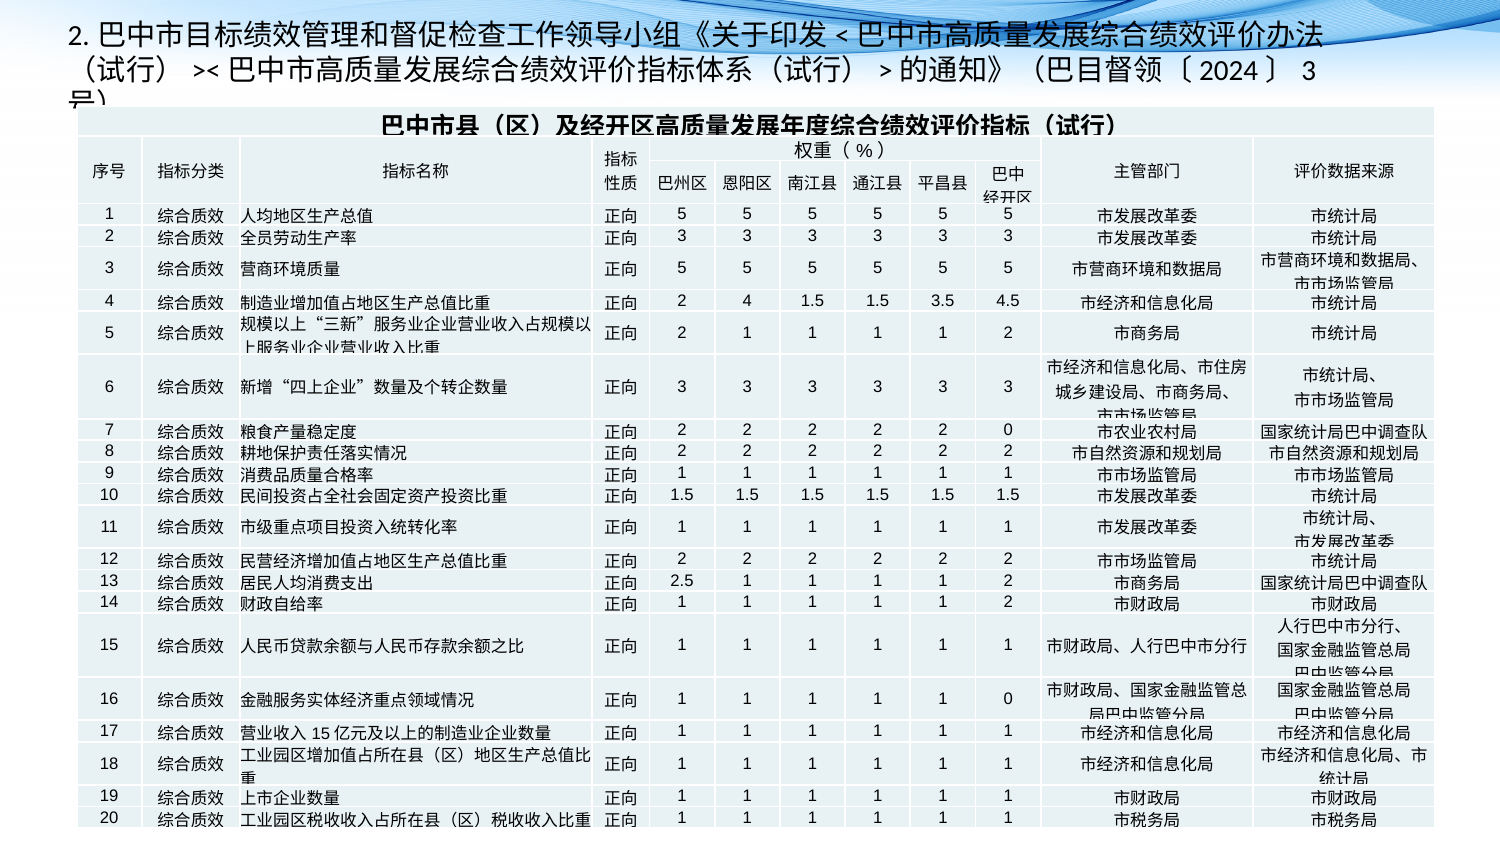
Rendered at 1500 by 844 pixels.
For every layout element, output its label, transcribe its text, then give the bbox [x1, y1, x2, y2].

table_cell 国家金融监管总局 巴中监管分局 [1254, 678, 1434, 719]
table_cell 1 [846, 614, 909, 676]
table_cell 1 [911, 721, 975, 741]
table_cell 1 [846, 570, 909, 590]
table_cell 2 [976, 549, 1040, 569]
table_cell 1 [716, 743, 779, 784]
table_cell 正向 [593, 743, 649, 784]
table_cell 恩阳区 [716, 161, 779, 203]
table_cell 1 [911, 786, 975, 806]
table_cell 0 [976, 420, 1040, 439]
table_cell 1.5 [716, 484, 779, 504]
table_cell 人均地区生产总值 [241, 204, 591, 224]
table_cell 3 [781, 226, 844, 246]
table_cell 正向 [593, 592, 649, 612]
table_cell 1 [976, 786, 1040, 806]
table_cell 3 [911, 355, 975, 418]
table_cell 正向 [593, 484, 649, 504]
table_cell 1.5 [781, 484, 844, 504]
table_cell 16 [78, 678, 141, 719]
table_cell 综合质效 [143, 570, 239, 590]
table_cell 3 [976, 226, 1040, 246]
table_cell 市统计局 [1254, 226, 1434, 246]
table_cell 综合质效 [143, 355, 239, 418]
table_cell 2 [716, 549, 779, 569]
table_cell 10 [78, 484, 141, 504]
table_cell 通江县 [846, 161, 909, 203]
table_cell 综合质效 [143, 786, 239, 806]
table_cell 1 [650, 721, 714, 741]
table_cell 2 [976, 441, 1040, 461]
table_cell 综合质效 [143, 463, 239, 483]
table_cell 综合质效 [143, 226, 239, 246]
table_cell 1 [911, 312, 975, 353]
table_cell 4 [78, 290, 141, 310]
table_cell 市统计局、 市市场监管局 [1254, 355, 1434, 418]
table_cell 综合质效 [143, 678, 239, 719]
table_cell 1 [650, 678, 714, 719]
table_cell 综合质效 [143, 614, 239, 676]
table_cell 19 [78, 786, 141, 806]
table_cell 1 [911, 463, 975, 483]
table_cell 市统计局 [1254, 204, 1434, 224]
table_cell 1 [976, 463, 1040, 483]
table_cell 综合质效 [143, 743, 239, 784]
table_cell 指标 性质 [593, 137, 649, 203]
table_cell 市市场监管局 [1254, 463, 1434, 483]
table_cell 1 [716, 614, 779, 676]
table_cell 市统计局 [1254, 290, 1434, 310]
table_cell 2 [650, 312, 714, 353]
table_cell 1 [846, 506, 909, 547]
table_cell 市商务局 [1042, 312, 1252, 353]
table_cell 3 [846, 226, 909, 246]
table_cell 市营商环境和数据局 [1042, 247, 1252, 289]
table_cell 3 [781, 355, 844, 418]
table_cell 正向 [593, 721, 649, 741]
table_cell 1.5 [781, 290, 844, 310]
table_cell 3 [716, 355, 779, 418]
table_cell 1 [911, 614, 975, 676]
table_cell 人民币贷款余额与人民币存款余额之比 [241, 614, 591, 676]
table_cell 正向 [593, 312, 649, 353]
table_cell 1 [976, 506, 1040, 547]
table_cell 综合质效 [143, 506, 239, 547]
table_cell 2 [781, 420, 844, 439]
table_cell 民营经济增加值占地区生产总值比重 [241, 549, 591, 569]
table_cell 平昌县 [911, 161, 975, 203]
table_cell 5 [650, 247, 714, 289]
table_cell 正向 [593, 355, 649, 418]
table_cell 2 [781, 549, 844, 569]
table_cell 2 [846, 441, 909, 461]
table_cell 消费品质量合格率 [241, 463, 591, 483]
table_cell 新增“四上企业”数量及个转企数量 [241, 355, 591, 418]
table_cell 1 [911, 592, 975, 612]
table_cell 市经济和信息化局 [1042, 721, 1252, 741]
table_cell 3 [650, 226, 714, 246]
table_cell 正向 [593, 290, 649, 310]
table_cell 2 [846, 420, 909, 439]
table_cell 5 [911, 247, 975, 289]
table_cell 市税务局 [1042, 807, 1252, 827]
table_cell 综合质效 [143, 312, 239, 353]
table_cell 18 [78, 743, 141, 784]
table_cell 1 [781, 678, 844, 719]
table_cell 巴中 经开区 [976, 161, 1040, 203]
table_cell 5 [781, 204, 844, 224]
table_cell 2 [716, 420, 779, 439]
table_cell 营商环境质量 [241, 247, 591, 289]
table_cell 2 [911, 441, 975, 461]
table_cell 正向 [593, 463, 649, 483]
table_cell 2 [78, 226, 141, 246]
table_cell 1 [716, 506, 779, 547]
table_cell 市自然资源和规划局 [1254, 441, 1434, 461]
table_cell 1 [716, 592, 779, 612]
table_cell 1 [716, 312, 779, 353]
table_cell 1 [911, 743, 975, 784]
table_cell 主管部门 [1042, 137, 1252, 203]
table_cell 财政自给率 [241, 592, 591, 612]
table_cell 市财政局 [1254, 592, 1434, 612]
table_cell 人行巴中市分行、 国家金融监管总局 巴中监管分局 [1254, 614, 1434, 676]
table_cell 1 [716, 721, 779, 741]
table_cell 市财政局、人行巴中市分行 [1042, 614, 1252, 676]
text_box 2.巴中市目标绩效管理和督促检查工作领导小组《关于印发<巴中市高质量发展综合绩效评价办法（试行）><巴中市高质量发展综合绩效评价指标体系（试行）>的通知》（巴目督领〔2024〕3号） [53, 8, 1373, 128]
table_cell 1 [650, 592, 714, 612]
table_cell 1 [846, 678, 909, 719]
table_cell 3.5 [911, 290, 975, 310]
table_cell 6 [78, 355, 141, 418]
table_cell 1 [781, 743, 844, 784]
table_cell 正向 [593, 614, 649, 676]
table_cell 1 [846, 592, 909, 612]
table_cell 2 [976, 570, 1040, 590]
table_cell 3 [650, 355, 714, 418]
table_cell 5 [976, 247, 1040, 289]
table_cell 市发展改革委 [1042, 204, 1252, 224]
table_cell 正向 [593, 441, 649, 461]
table_cell 1 [716, 786, 779, 806]
table_cell 2 [976, 592, 1040, 612]
table_cell 国家统计局巴中调查队 [1254, 570, 1434, 590]
table_cell 耕地保护责任落实情况 [241, 441, 591, 461]
table_cell 1 [976, 743, 1040, 784]
table_cell 20 [78, 807, 141, 827]
table_cell 市自然资源和规划局 [1042, 441, 1252, 461]
table_cell 市发展改革委 [1042, 226, 1252, 246]
table_cell 综合质效 [143, 204, 239, 224]
table_cell 5 [650, 204, 714, 224]
table_cell 1 [78, 204, 141, 224]
table_cell 市统计局 [1254, 312, 1434, 353]
table_cell 1 [781, 721, 844, 741]
table_cell 市财政局 [1254, 786, 1434, 806]
table_cell 1 [650, 614, 714, 676]
table_cell 市经济和信息化局 [1042, 743, 1252, 784]
table_cell 市经济和信息化局、市统计局 [1254, 743, 1434, 784]
table_cell 市市场监管局 [1042, 463, 1252, 483]
table_cell 综合质效 [143, 592, 239, 612]
table_cell 权重（%） [650, 137, 1040, 160]
table_cell 1 [846, 807, 909, 827]
table_cell 2 [650, 290, 714, 310]
table_cell 5 [846, 204, 909, 224]
table_cell 0 [976, 678, 1040, 719]
table_cell 1 [976, 807, 1040, 827]
table_cell 市农业农村局 [1042, 420, 1252, 439]
table_cell 综合质效 [143, 441, 239, 461]
table_cell 市经济和信息化局、市住房城乡建设局、市商务局、 市市场监管局 [1042, 355, 1252, 418]
table_cell 7 [78, 420, 141, 439]
table_cell 1 [650, 463, 714, 483]
table_cell 市商务局 [1042, 570, 1252, 590]
table_cell 评价数据来源 [1254, 137, 1434, 203]
table_cell 1 [650, 743, 714, 784]
table_cell 1 [781, 614, 844, 676]
table_cell 3 [846, 355, 909, 418]
table_cell 12 [78, 549, 141, 569]
table_cell 综合质效 [143, 290, 239, 310]
table_cell 1 [781, 506, 844, 547]
table_cell 2 [650, 441, 714, 461]
table_cell 国家统计局巴中调查队 [1254, 420, 1434, 439]
table_cell 3 [716, 226, 779, 246]
table_cell 1 [781, 570, 844, 590]
table_cell 2 [911, 549, 975, 569]
table_cell 1 [846, 721, 909, 741]
table_cell 工业园区增加值占所在县（区）地区生产总值比重 [241, 743, 591, 784]
table_cell 正向 [593, 420, 649, 439]
table_cell 5 [716, 204, 779, 224]
table_cell 制造业增加值占地区生产总值比重 [241, 290, 591, 310]
table_cell 综合质效 [143, 721, 239, 741]
table_cell 1 [846, 743, 909, 784]
table_cell 南江县 [781, 161, 844, 203]
table_cell 市级重点项目投资入统转化率 [241, 506, 591, 547]
table_cell 指标名称 [241, 137, 591, 203]
table_cell 1 [976, 614, 1040, 676]
table_cell 正向 [593, 506, 649, 547]
table_cell 1 [911, 506, 975, 547]
table_cell 市发展改革委 [1042, 506, 1252, 547]
table_cell 粮食产量稳定度 [241, 420, 591, 439]
table_cell 15 [78, 614, 141, 676]
table_cell 正向 [593, 247, 649, 289]
table_cell 巴州区 [650, 161, 714, 203]
table_cell 5 [78, 312, 141, 353]
table_cell 1 [911, 570, 975, 590]
table_cell 2.5 [650, 570, 714, 590]
table_cell 营业收入15亿元及以上的制造业企业数量 [241, 721, 591, 741]
table_cell 3 [976, 355, 1040, 418]
table_cell 正向 [593, 549, 649, 569]
table_cell 1 [716, 463, 779, 483]
table_cell 市统计局、 市发展改革委 [1254, 506, 1434, 547]
table_cell 1 [781, 312, 844, 353]
table_cell 市财政局 [1042, 786, 1252, 806]
table_cell 1 [716, 570, 779, 590]
table_cell 综合质效 [143, 807, 239, 827]
table_cell 上市企业数量 [241, 786, 591, 806]
table_cell 民间投资占全社会固定资产投资比重 [241, 484, 591, 504]
table_cell 1 [650, 506, 714, 547]
table_cell 规模以上“三新”服务业企业营业收入占规模以上服务业企业营业收入比重 [241, 312, 591, 353]
table_cell 2 [650, 549, 714, 569]
table_cell 1 [650, 786, 714, 806]
table_cell 市经济和信息化局 [1254, 721, 1434, 741]
table_cell 1 [650, 807, 714, 827]
table_cell 1 [781, 592, 844, 612]
table_cell 市营商环境和数据局、 市市场监管局 [1254, 247, 1434, 289]
table_header 巴中市县（区）及经开区高质量发展年度综合绩效评价指标（试行） [78, 107, 1434, 135]
table_cell 金融服务实体经济重点领域情况 [241, 678, 591, 719]
table_cell 1 [781, 463, 844, 483]
table_cell 1 [716, 678, 779, 719]
table_cell 1 [846, 312, 909, 353]
table_cell 1 [846, 463, 909, 483]
table_cell 2 [976, 312, 1040, 353]
table_cell 5 [976, 204, 1040, 224]
table_cell 工业园区税收收入占所在县（区）税收收入比重 [241, 807, 591, 827]
table_cell 5 [716, 247, 779, 289]
table_cell 正向 [593, 807, 649, 827]
table_cell 居民人均消费支出 [241, 570, 591, 590]
table_cell 正向 [593, 786, 649, 806]
table_cell 市市场监管局 [1042, 549, 1252, 569]
table_cell 市发展改革委 [1042, 484, 1252, 504]
table_cell 1 [976, 721, 1040, 741]
table_cell 市财政局、国家金融监管总局巴中监管分局 [1042, 678, 1252, 719]
table_cell 2 [716, 441, 779, 461]
table_cell 正向 [593, 678, 649, 719]
table_cell 1 [716, 807, 779, 827]
table_cell 市统计局 [1254, 484, 1434, 504]
table_cell 4.5 [976, 290, 1040, 310]
table_cell 2 [650, 420, 714, 439]
table_cell 11 [78, 506, 141, 547]
table_cell 1 [846, 786, 909, 806]
table_cell 1.5 [911, 484, 975, 504]
table_cell 2 [781, 441, 844, 461]
table_cell 综合质效 [143, 420, 239, 439]
table_cell 2 [846, 549, 909, 569]
table_cell 1 [911, 807, 975, 827]
table_cell 1.5 [976, 484, 1040, 504]
table_cell 正向 [593, 570, 649, 590]
table_cell 市统计局 [1254, 549, 1434, 569]
picture [0, 0, 1500, 316]
table_cell 5 [911, 204, 975, 224]
table_cell 3 [78, 247, 141, 289]
table_cell 市财政局 [1042, 592, 1252, 612]
table_cell 3 [911, 226, 975, 246]
table_cell 市经济和信息化局 [1042, 290, 1252, 310]
table_cell 指标分类 [143, 137, 239, 203]
table_cell 13 [78, 570, 141, 590]
table_cell 1.5 [846, 484, 909, 504]
table_cell 14 [78, 592, 141, 612]
table_cell 市税务局 [1254, 807, 1434, 827]
table_cell 5 [781, 247, 844, 289]
table_cell 8 [78, 441, 141, 461]
table_cell 1.5 [846, 290, 909, 310]
table_cell 1 [781, 807, 844, 827]
table_cell 1 [781, 786, 844, 806]
table_cell 1.5 [650, 484, 714, 504]
table_cell 综合质效 [143, 247, 239, 289]
table_cell 1 [911, 678, 975, 719]
table_cell 9 [78, 463, 141, 483]
table_cell 综合质效 [143, 484, 239, 504]
table_cell 正向 [593, 204, 649, 224]
table_cell 序号 [78, 137, 141, 203]
table_cell 2 [911, 420, 975, 439]
table_cell 4 [716, 290, 779, 310]
table_cell 综合质效 [143, 549, 239, 569]
table_cell 全员劳动生产率 [241, 226, 591, 246]
table_cell 5 [846, 247, 909, 289]
table_cell 17 [78, 721, 141, 741]
table_cell 正向 [593, 226, 649, 246]
